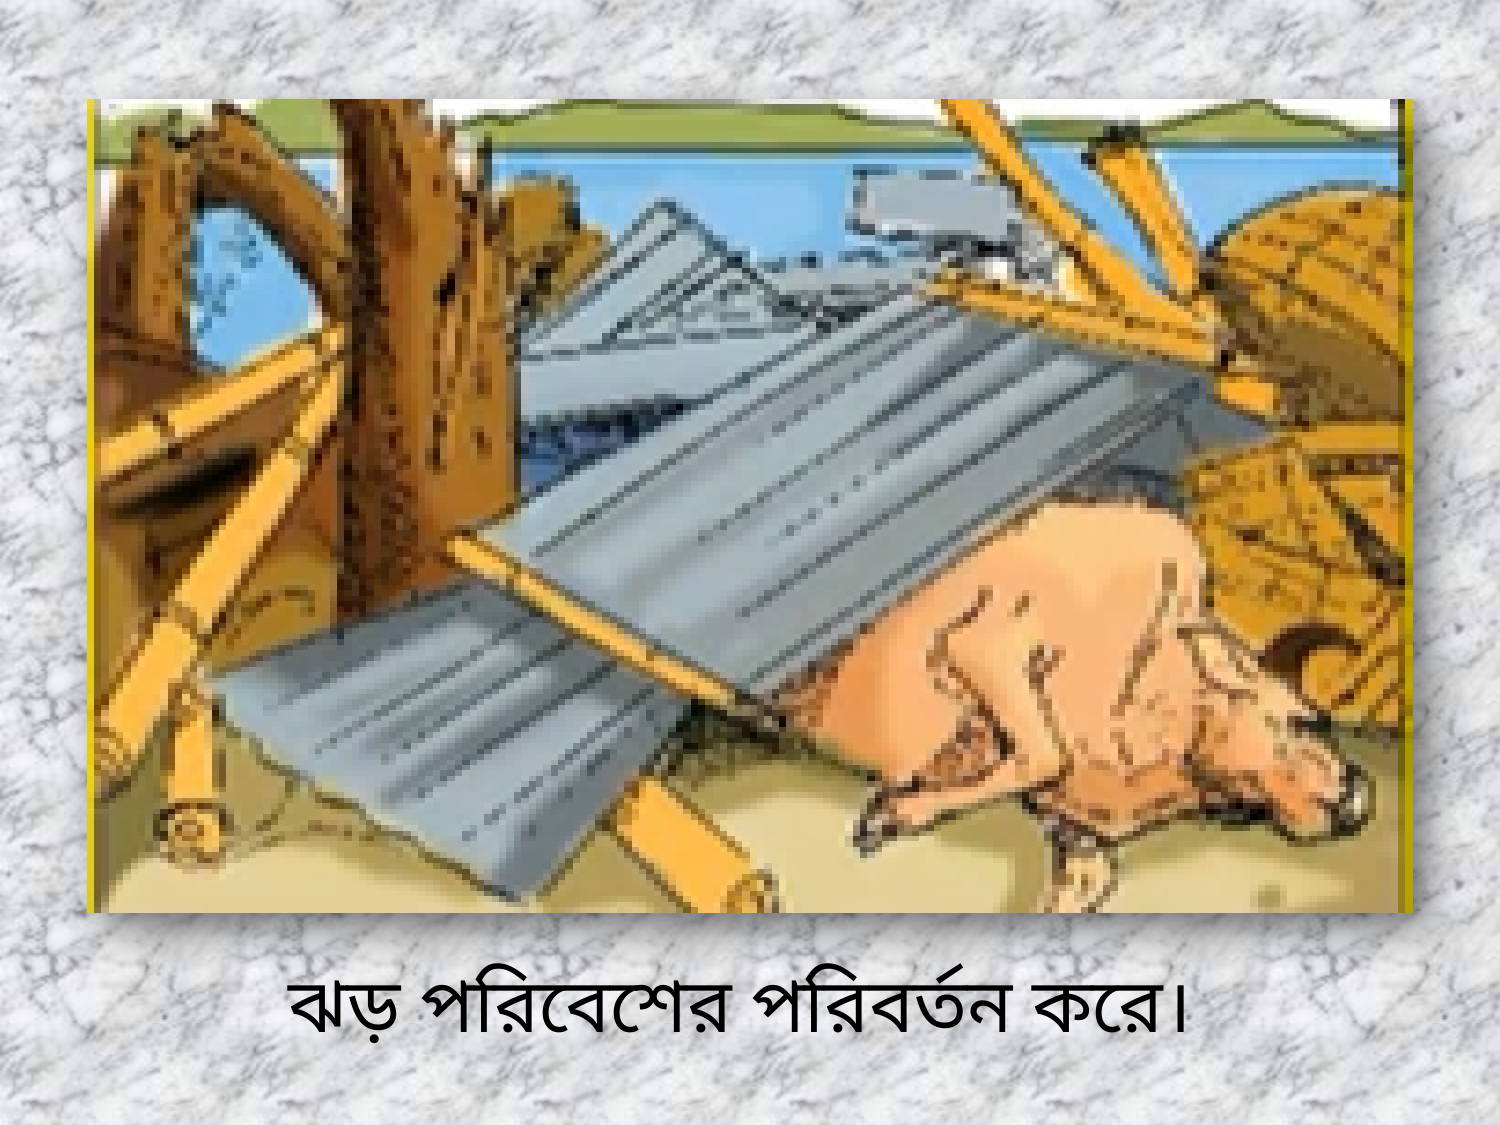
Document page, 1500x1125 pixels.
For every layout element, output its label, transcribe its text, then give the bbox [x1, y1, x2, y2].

picture [0, 0, 1500, 1125]
text_box ঝড় পরিবেশের পরিবর্তন করে। [237, 949, 1263, 1055]
